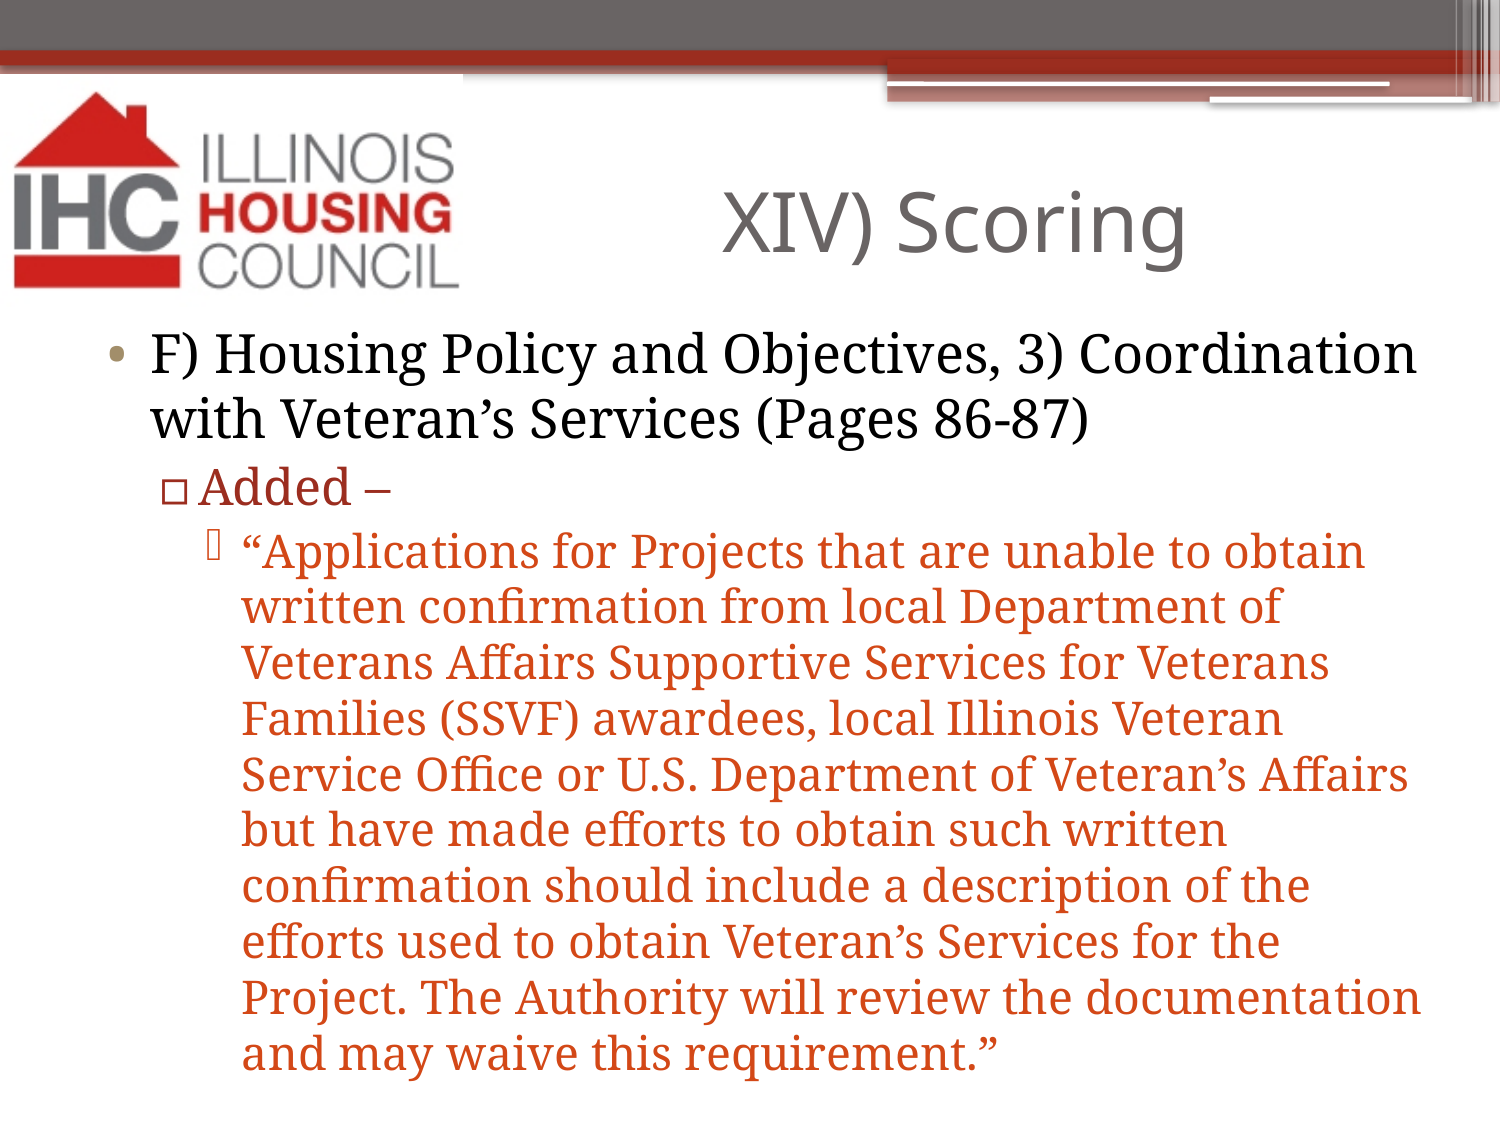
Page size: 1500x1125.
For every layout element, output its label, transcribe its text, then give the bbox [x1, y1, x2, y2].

list F) Housing Policy and Objectives, 3) Coordination with Veteran’s Services (Pages 86-87) Added – “Applications for Projects that are unable to obtain written confirmation from local Department of Veterans Affairs Supportive Services for Veterans Families (SSVF) awardees, local Illinois Veteran Service Office or U.S. Department of Veteran’s Affairs but have made efforts to obtain such written confirmation should include a description of the efforts used to obtain Veteran’s Services for the Project. The Authority will review the documentation and may waive this requirement.” [75, 312, 1450, 1100]
picture [0, 74, 463, 307]
title XIV) Scoring [487, 125, 1425, 312]
